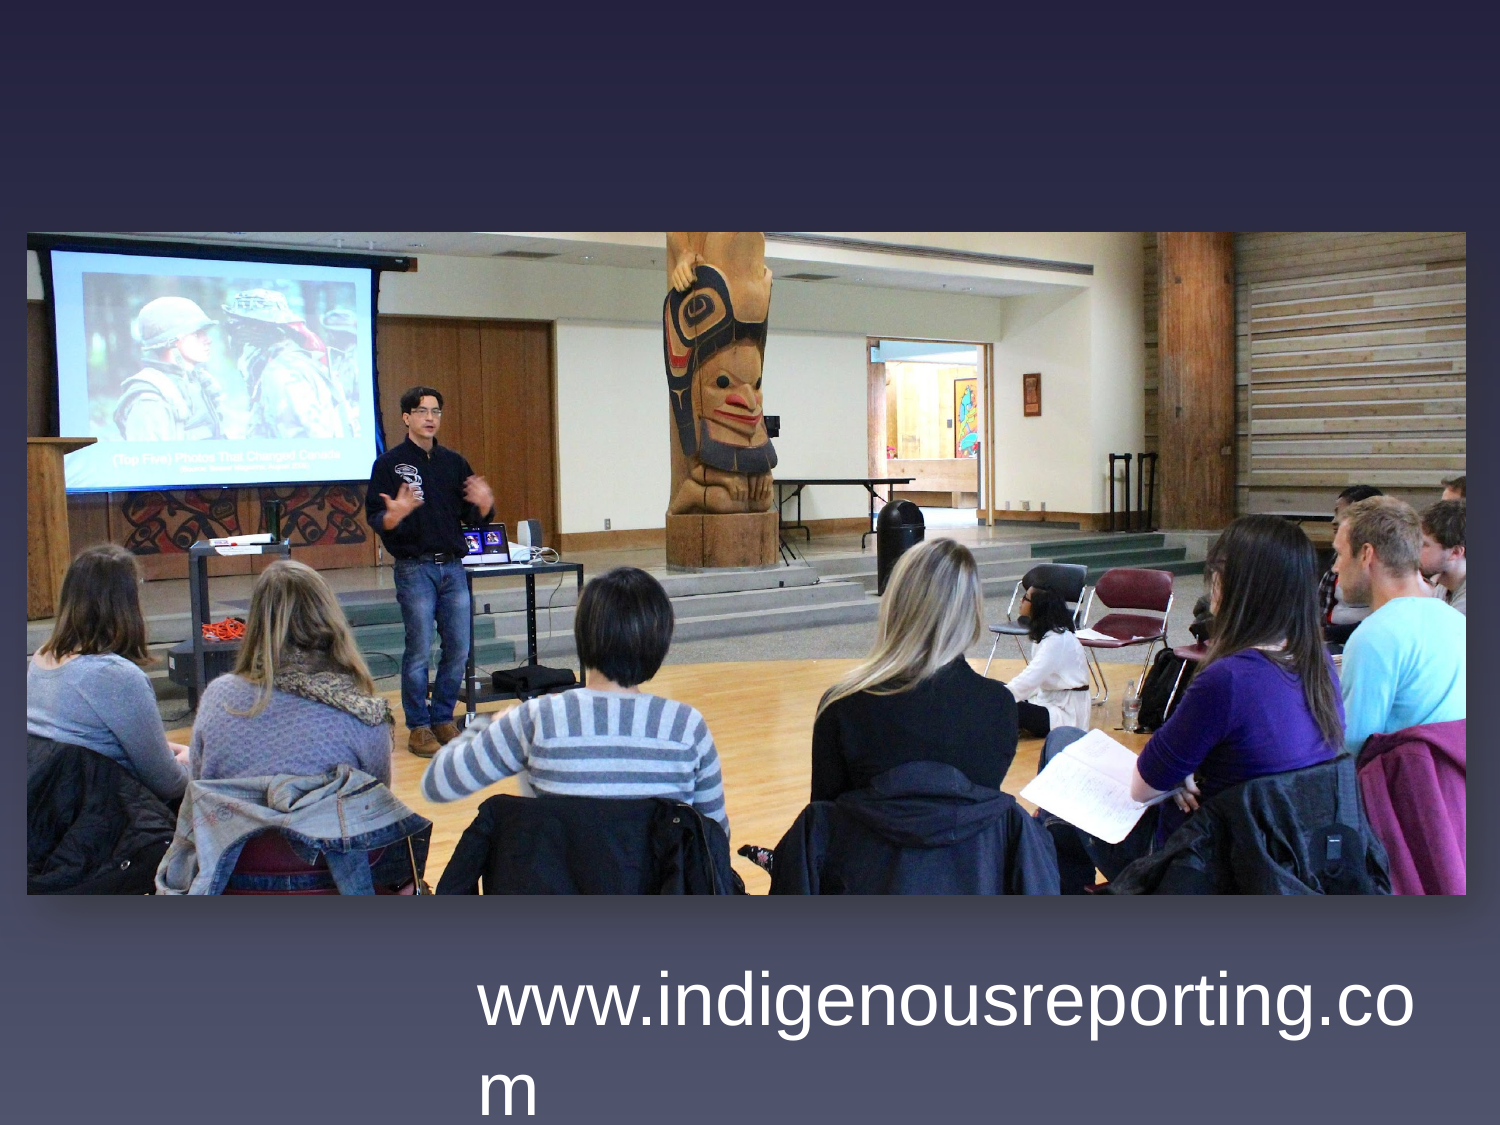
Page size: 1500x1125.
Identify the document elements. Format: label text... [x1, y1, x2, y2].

picture [27, 232, 1466, 895]
text_box www.indigenousreporting.com [462, 943, 1466, 1050]
